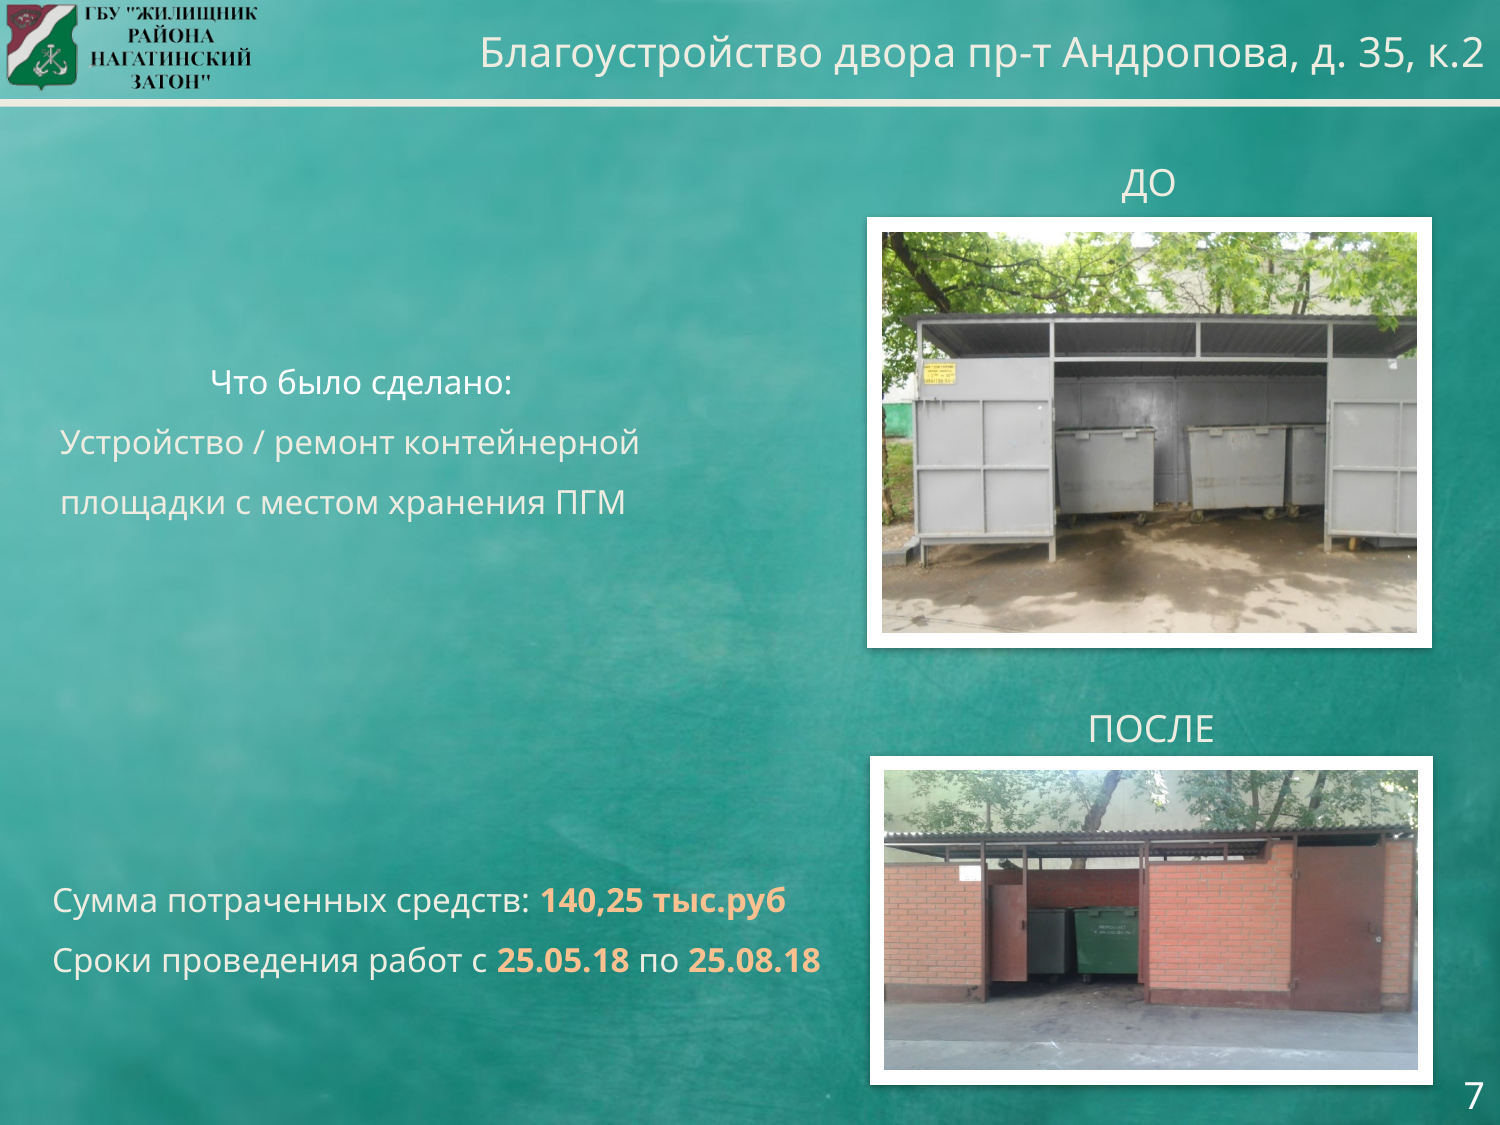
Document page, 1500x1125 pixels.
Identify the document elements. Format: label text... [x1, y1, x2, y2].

text_box Сумма потраченных средств: 140,25 тыс.руб Сроки проведения работ с 25.05.18 по 25.08.18 [37, 852, 864, 987]
text_box Что было сделано: Устройство / ремонт контейнерной площадки с местом хранения ПГМ [44, 333, 795, 529]
picture [0, 109, 1500, 1125]
text_box ПОСЛЕ [1072, 697, 1231, 753]
text_box 7 [1448, 1064, 1500, 1125]
text_box ДО [1106, 151, 1193, 212]
text_box [0, 97, 1500, 109]
picture [0, 0, 1500, 97]
text_box Благоустройство двора пр-т Андропова, д. 35, к.2 [268, 18, 1500, 84]
